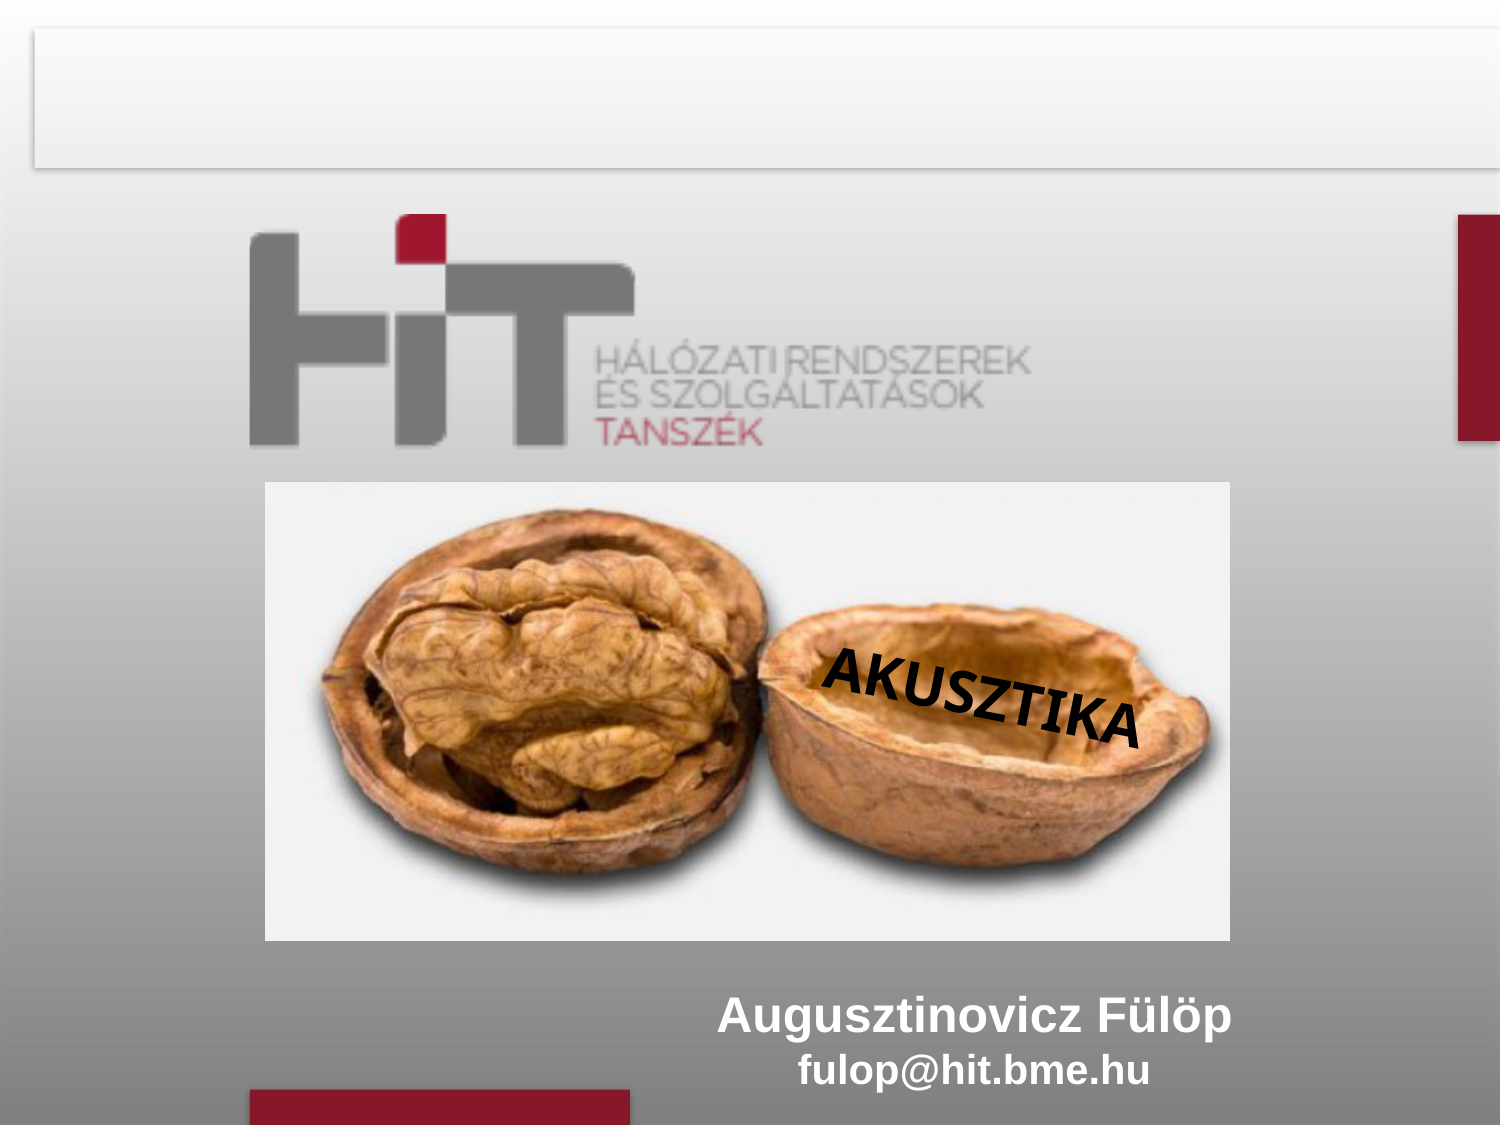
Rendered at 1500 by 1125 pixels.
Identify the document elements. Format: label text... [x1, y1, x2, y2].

title Augusztinovicz Fülöp fulop@hit.bme.hu [549, 869, 1400, 1094]
text_box AKUSZTIKA [1234, 701, 1243, 746]
picture [265, 482, 1230, 941]
